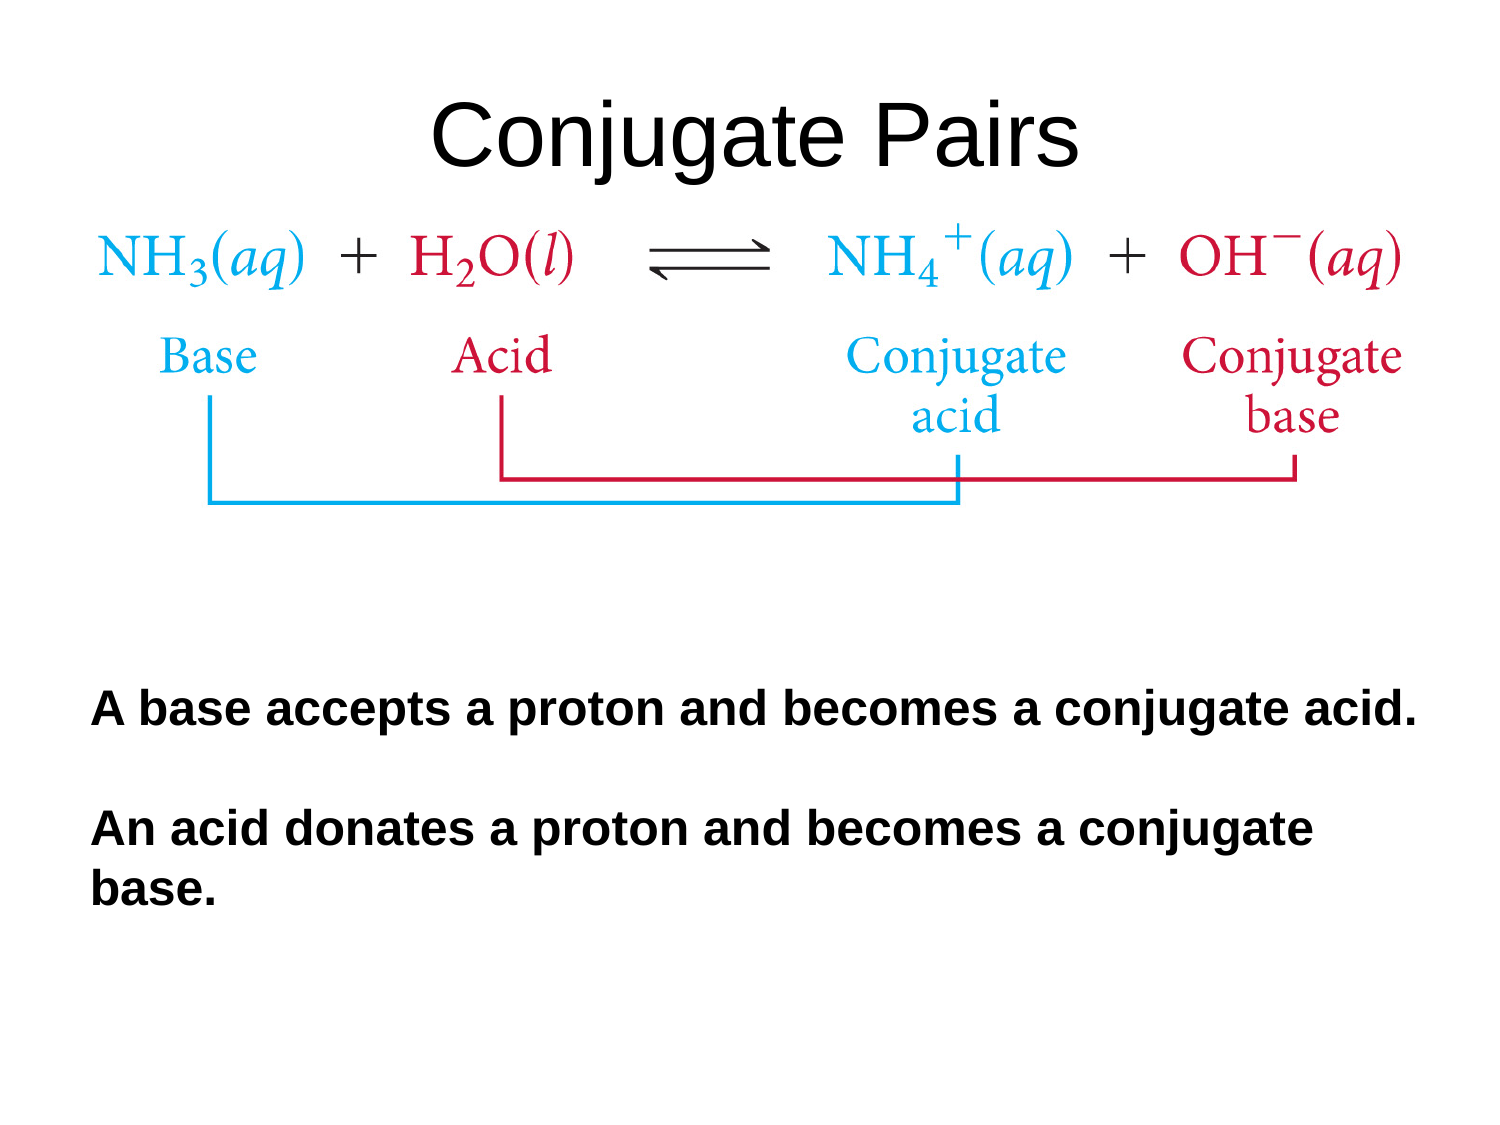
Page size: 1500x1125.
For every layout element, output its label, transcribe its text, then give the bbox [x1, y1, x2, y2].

title Conjugate Pairs [118, 82, 1394, 178]
text_box A base accepts a proton and becomes a conjugate acid. An acid donates a proton and becomes a conjugate base. [74, 667, 1438, 923]
picture [87, 212, 1413, 513]
